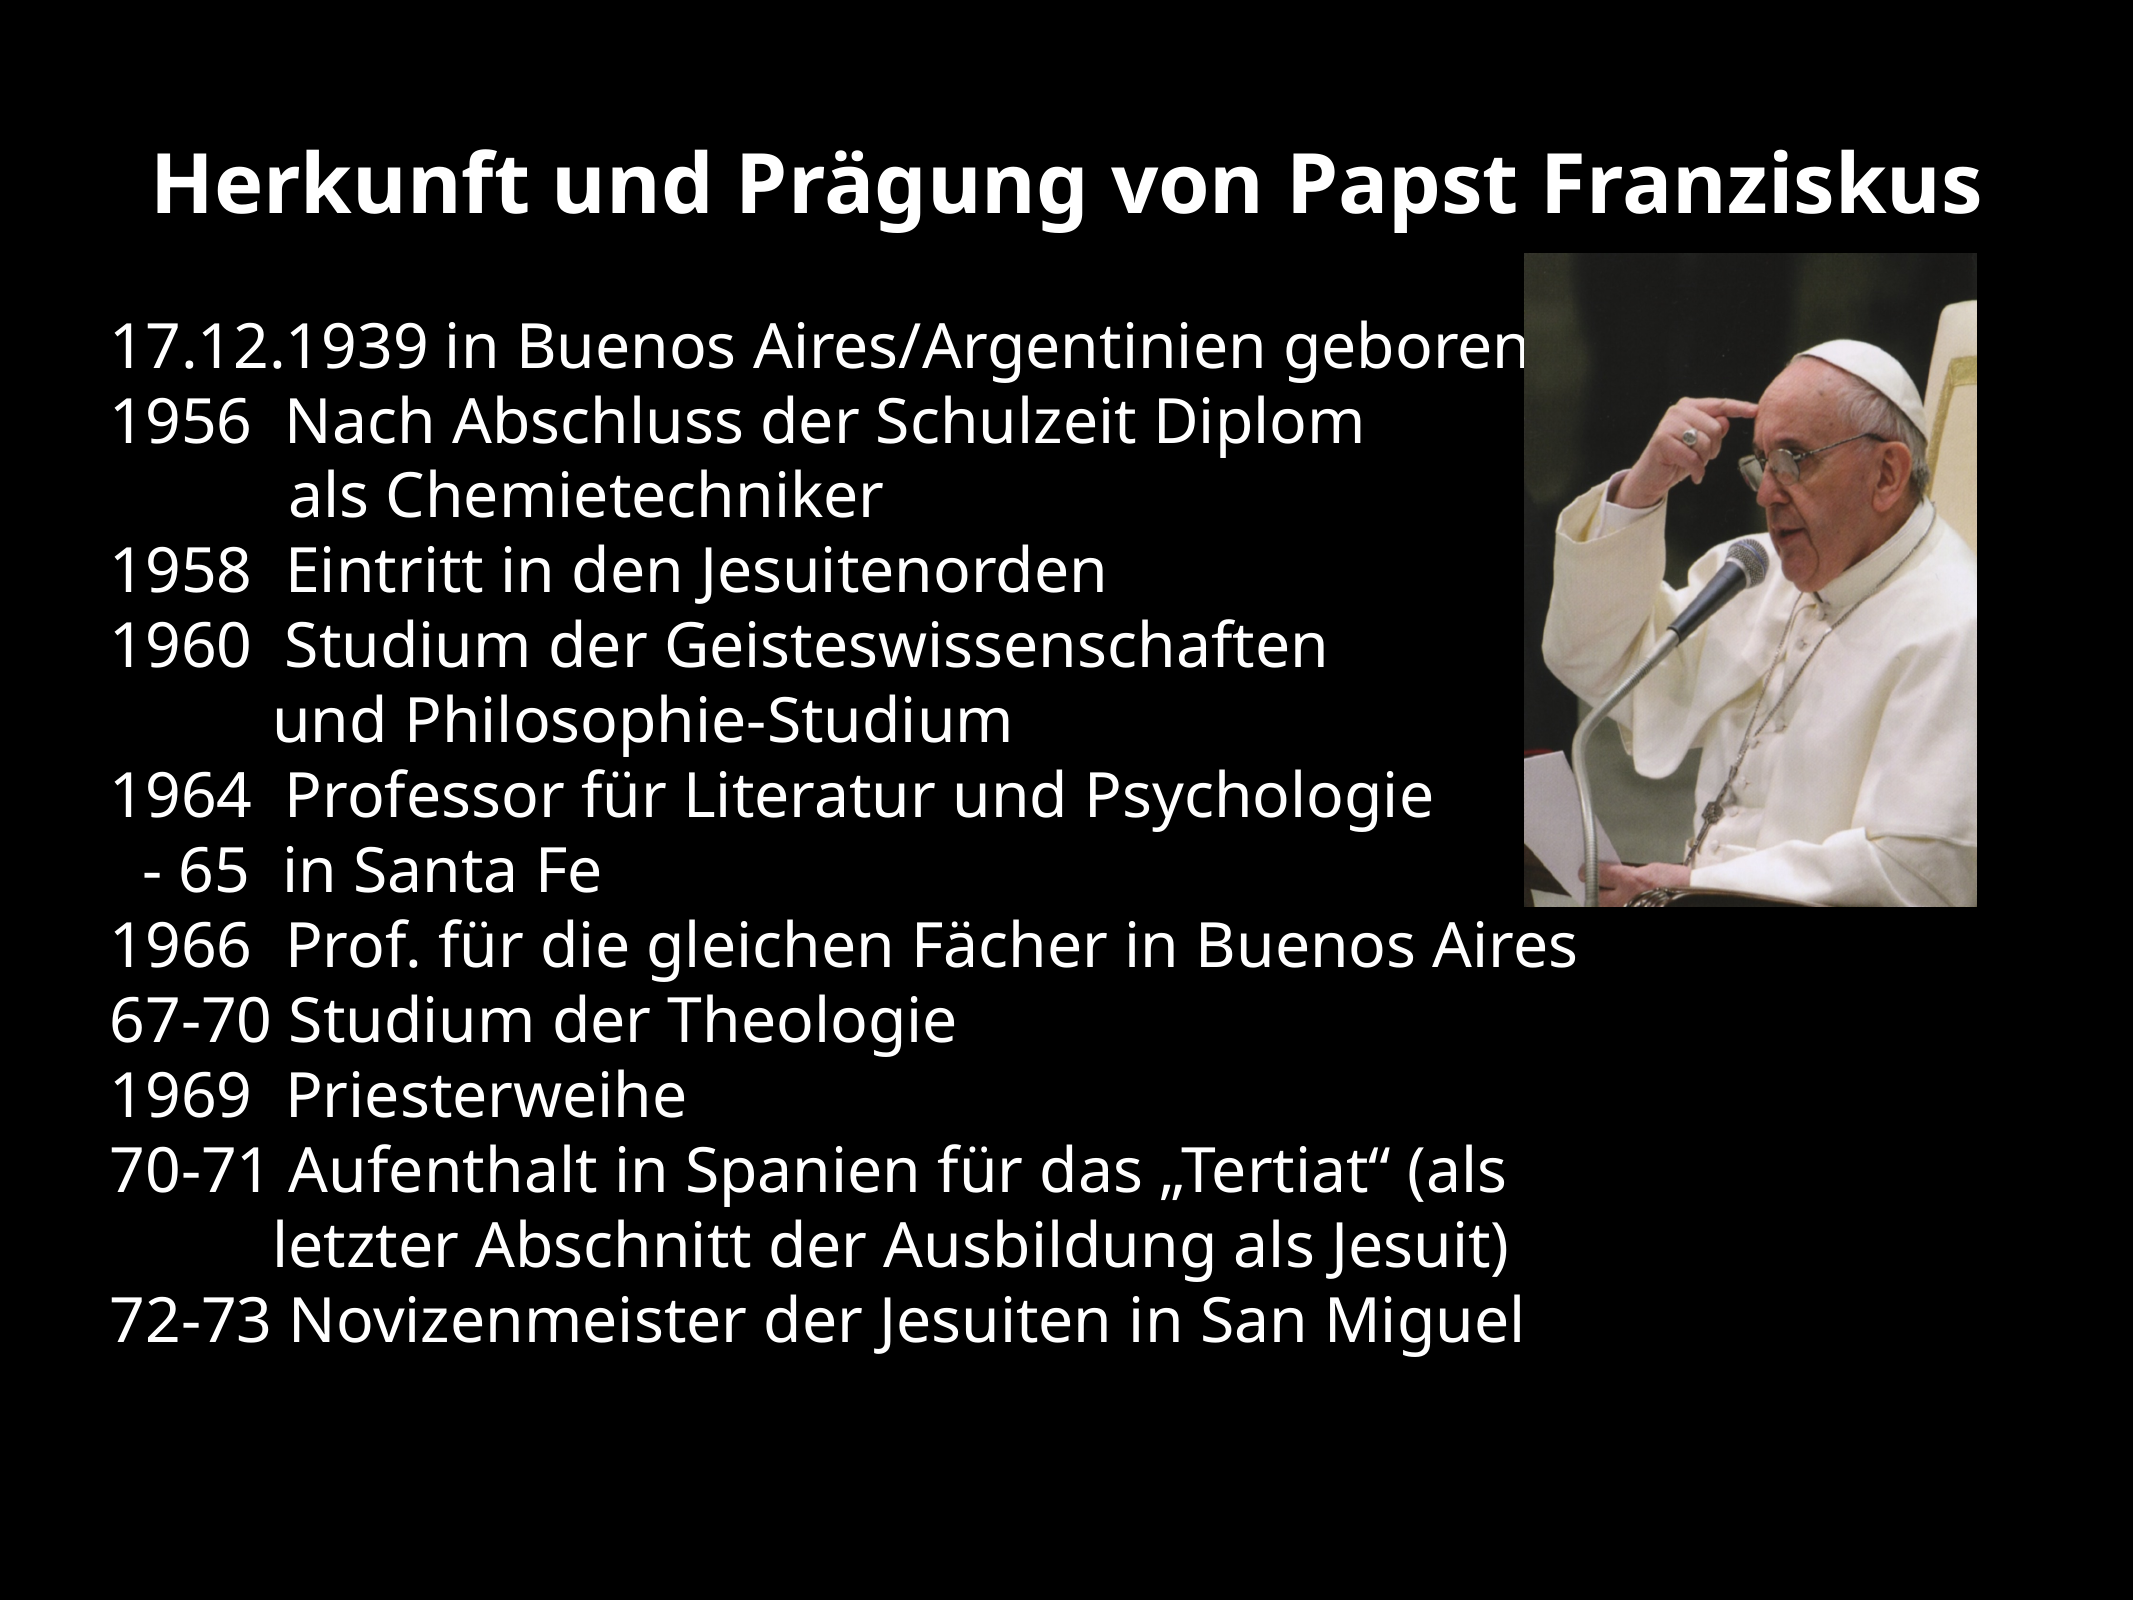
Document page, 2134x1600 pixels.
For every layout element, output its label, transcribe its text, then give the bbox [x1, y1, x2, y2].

text_box Herkunft und Prägung von Papst Franziskus 17.12.1939 in Buenos Aires/Argentinien geboren 1956 Nach Abschluss der Schulzeit Diplom als Chemietechniker Eintritt in den Jesuitenorden 1960 Studium der Geisteswissenschaften und Philosophie-Studium 1964 Professor für Literatur und Psychologie - 65 in Santa Fe Prof. für die gleichen Fächer in Buenos Aires 67-70 Studium der Theologie Priesterweihe 70-71 Aufenthalt in Spanien für das „Tertiat“ (als letzter Abschnitt der Ausbildung als Jesuit) 72-73 Novizenmeister der Jesuiten in San Miguel [109, 55, 2026, 1430]
picture [1524, 252, 1977, 907]
